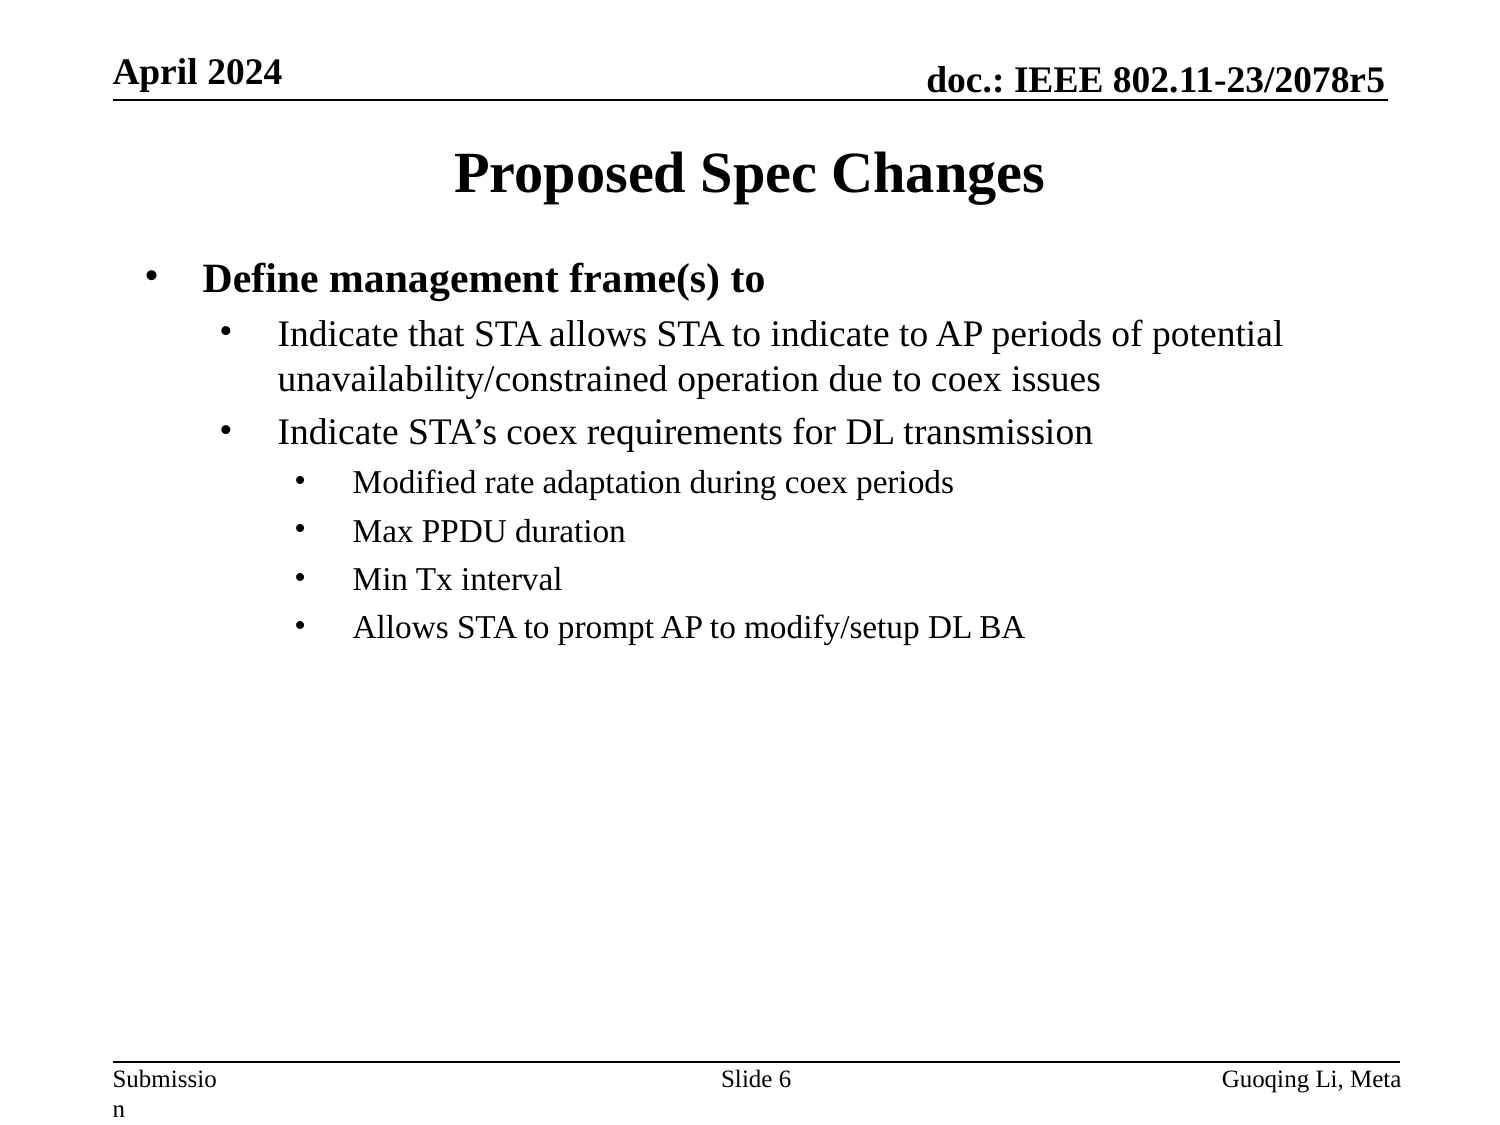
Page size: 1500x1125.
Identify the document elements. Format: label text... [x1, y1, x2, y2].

footer Guoqing Li, Meta [1219, 1062, 1402, 1125]
slide_number Slide 6 [712, 1062, 800, 1125]
list Define management frame(s) to Indicate that STA allows STA to indicate to AP periods of potential unavailability/constrained operation due to coex issues Indicate STA’s coex requirements for DL transmission Modified rate adaptation during coex periods Max PPDU duration Min Tx interval Allows STA to prompt AP to modify/setup DL BA [112, 242, 1426, 1016]
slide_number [112, 0, 429, 92]
title Proposed Spec Changes [112, 112, 1388, 225]
